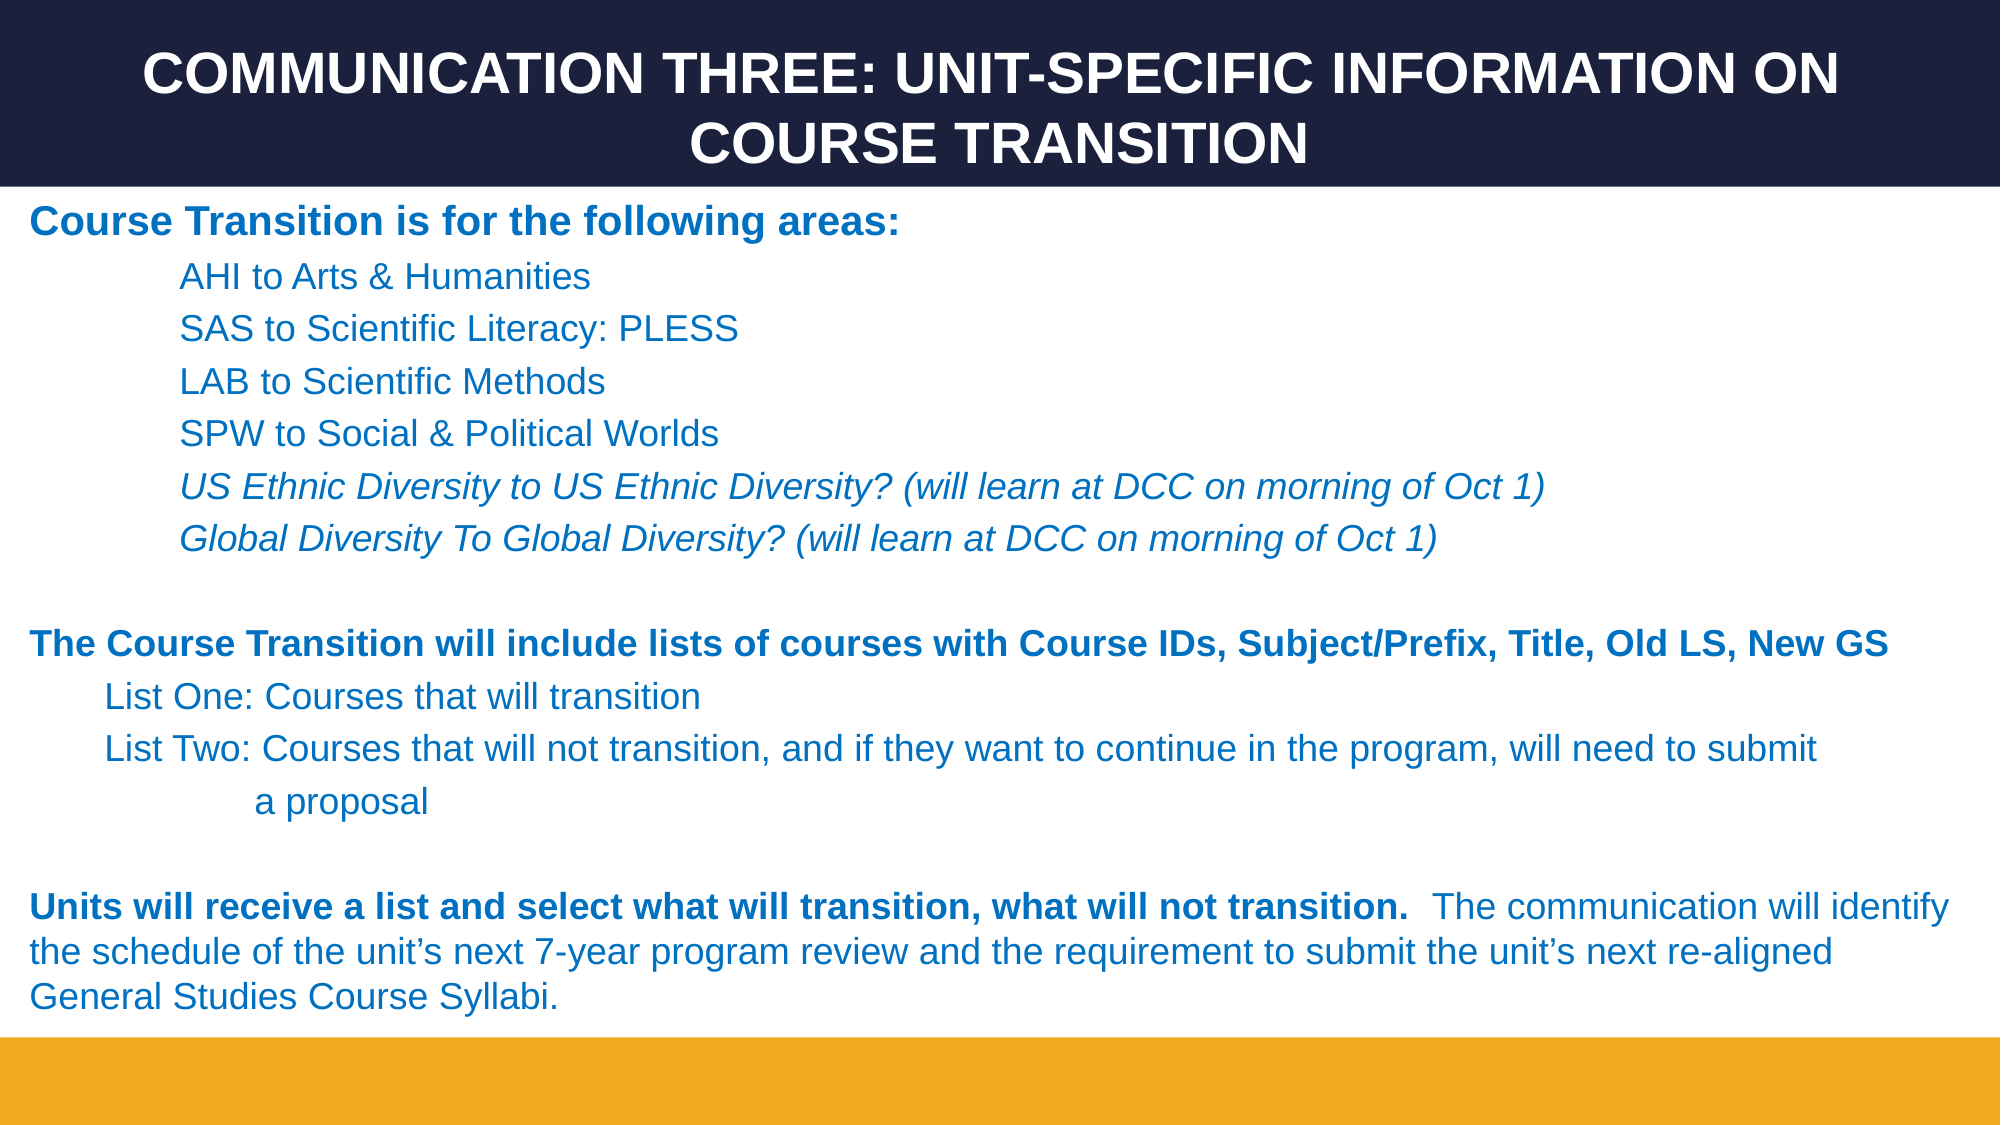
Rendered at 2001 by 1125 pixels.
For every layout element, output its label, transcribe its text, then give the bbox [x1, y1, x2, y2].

list Course Transition is for the following areas: AHI to Arts & Humanities SAS to Scientific Literacy: PLESS LAB to Scientific Methods SPW to Social & Political Worlds US Ethnic Diversity to US Ethnic Diversity? (will learn at DCC on morning of Oct 1) Global Diversity To Global Diversity? (will learn at DCC on morning of Oct 1) The Course Transition will include lists of courses with Course IDs, Subject/Prefix, Title, Old LS, New GS List One: Courses that will transition List Two: Courses that will not transition, and if they want to continue in the program, will need to submit a proposal Units will receive a list and select what will transition, what will not transition. The communication will identify the schedule of the unit’s next 7-year program review and the requirement to submit the unit’s next re-aligned General Studies Course Syllabi. [14, 186, 1986, 1038]
title Communication Three: Unit-Specific Information on Course Transition [0, 23, 2000, 187]
